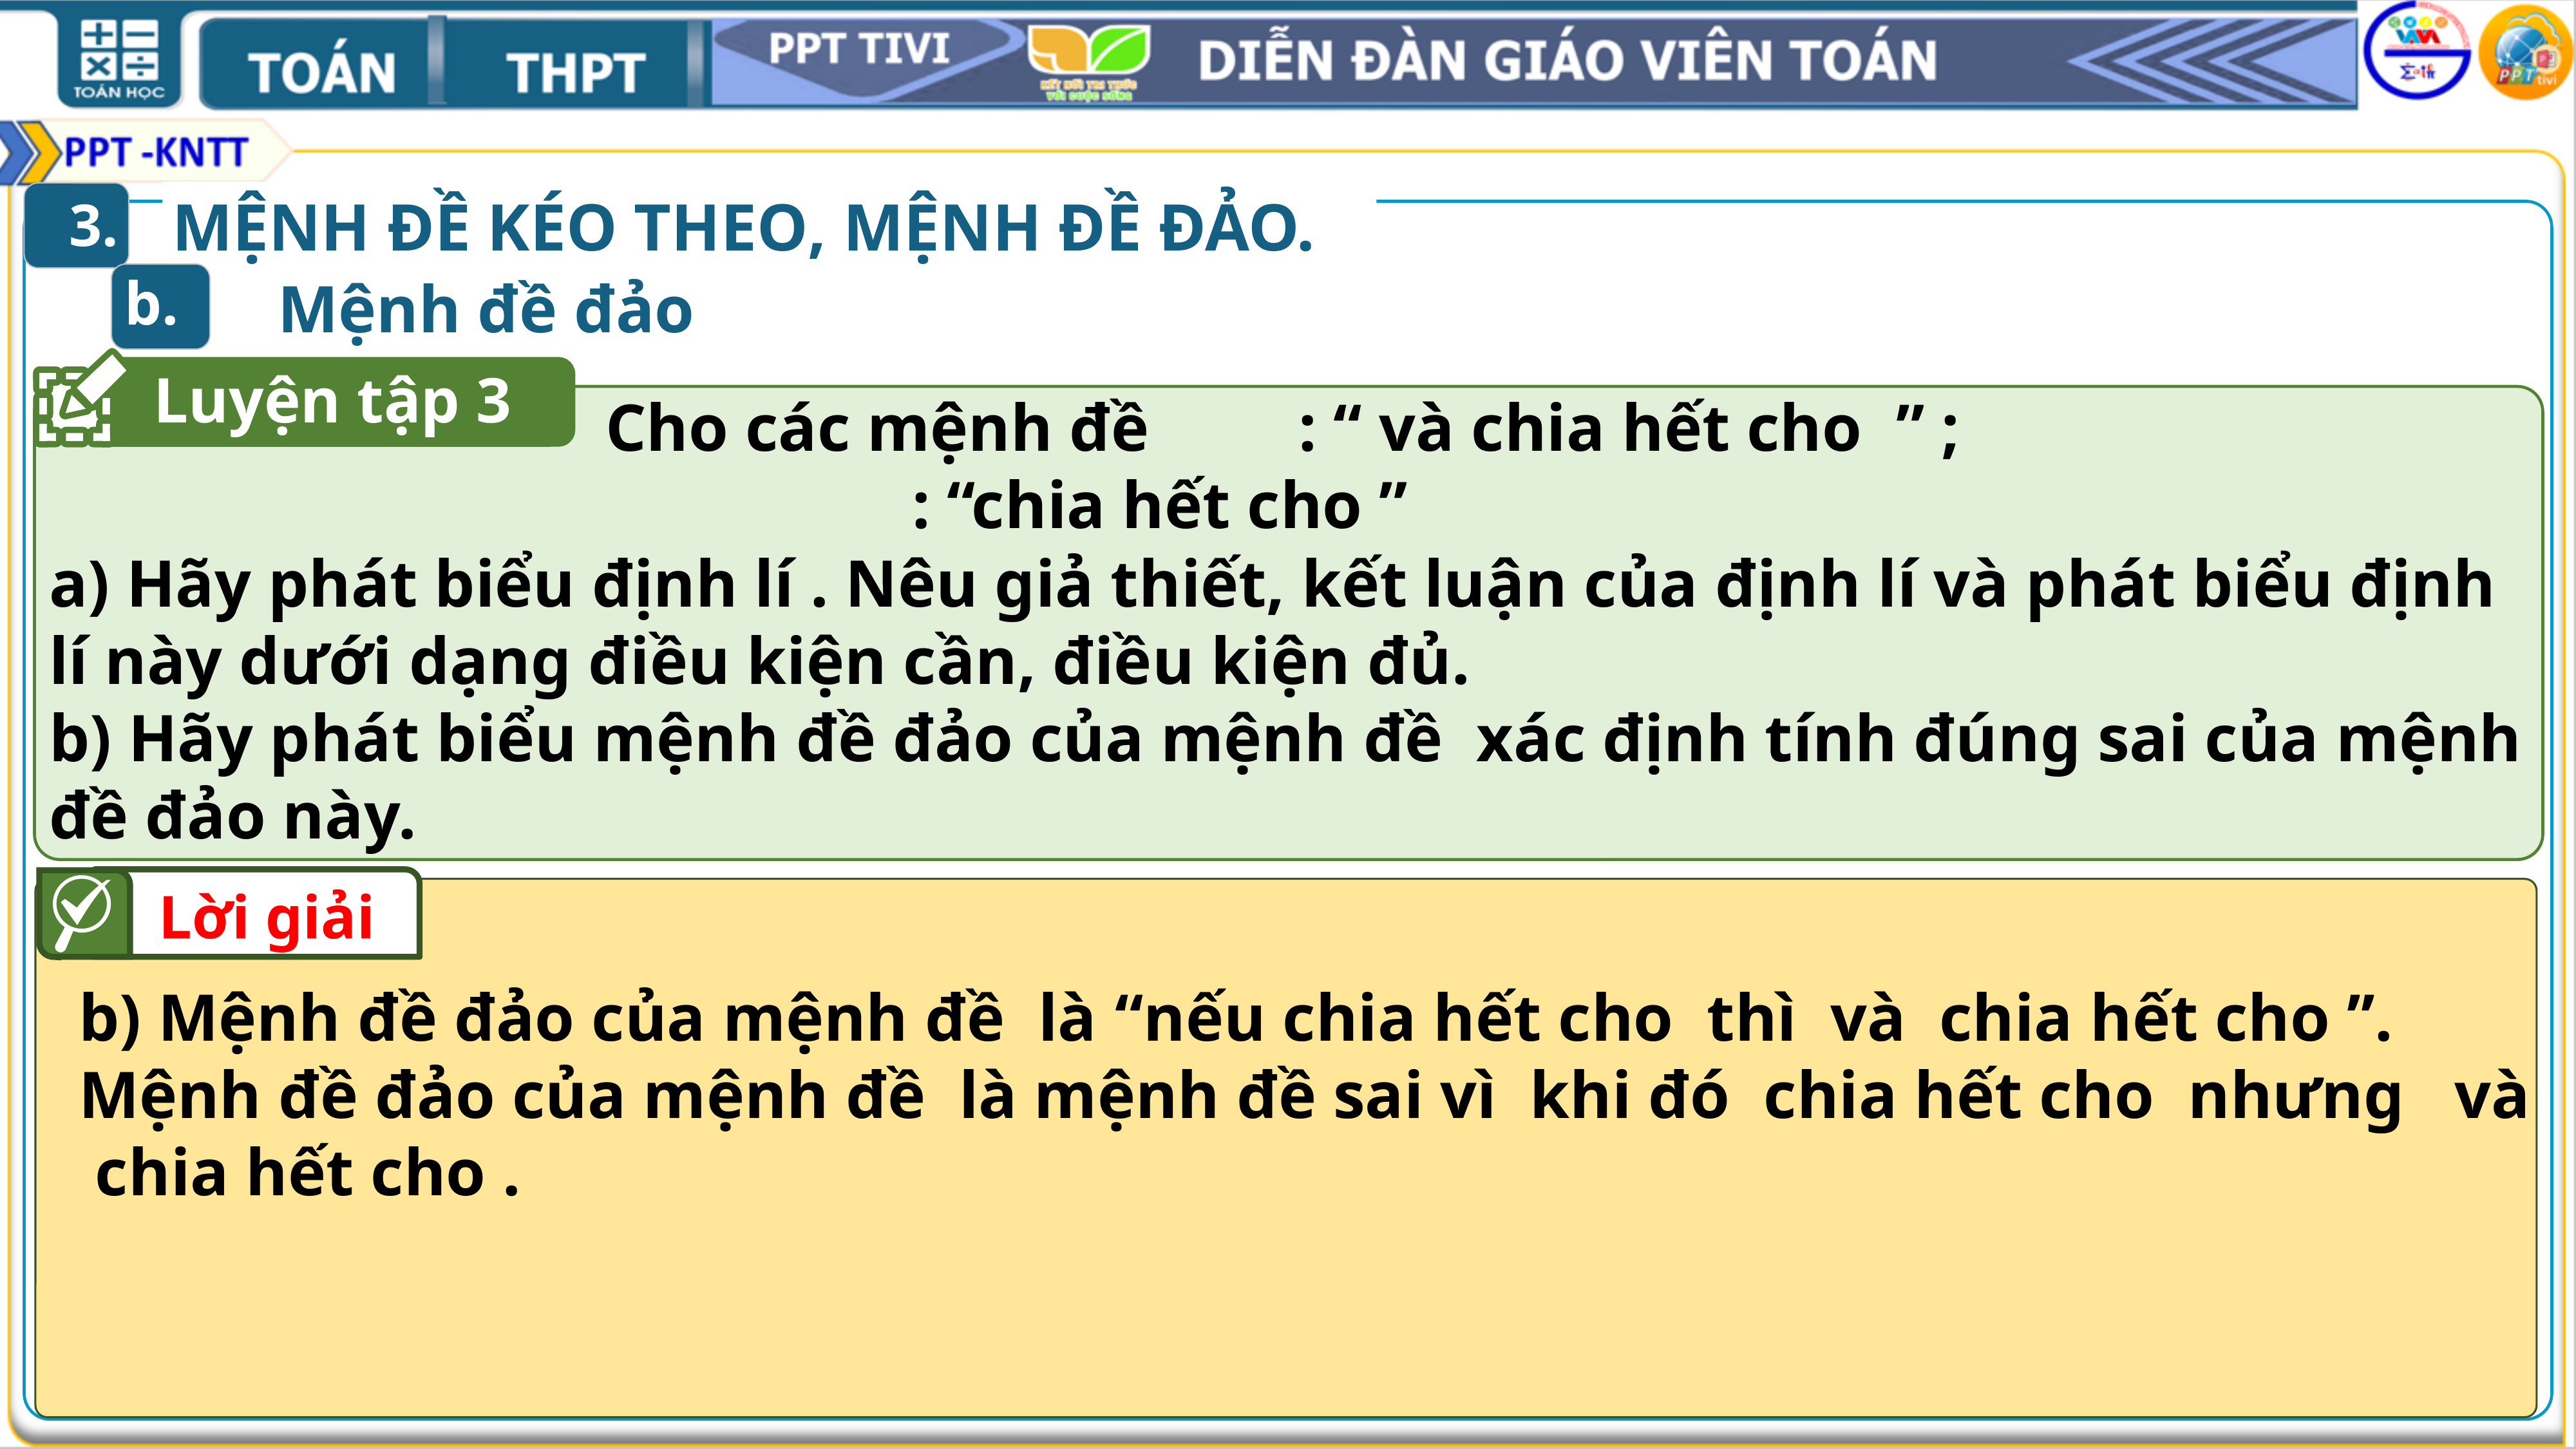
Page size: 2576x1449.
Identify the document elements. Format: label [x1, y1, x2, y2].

picture [0, 0, 2576, 1449]
text_box [34, 386, 2543, 860]
text_box [34, 878, 2537, 1418]
text_box [24, 181, 1377, 270]
text_box [111, 261, 1256, 352]
text_box [33, 348, 573, 448]
text_box [39, 869, 420, 957]
text_box [23, 200, 2553, 1420]
